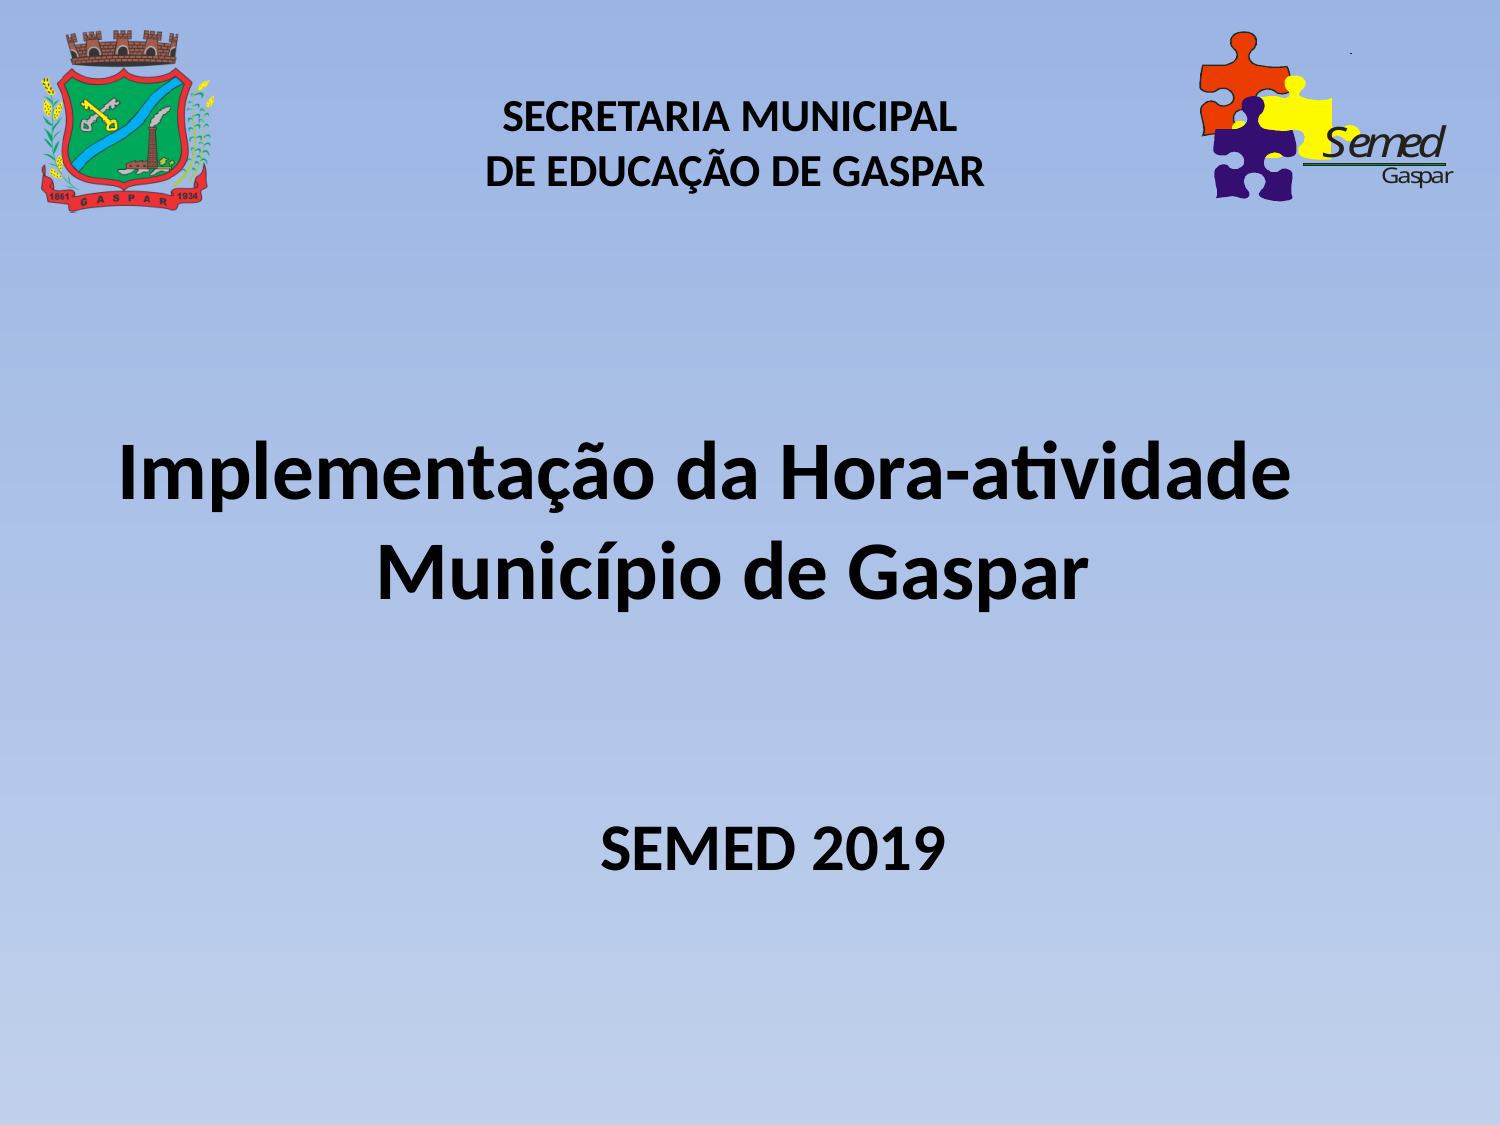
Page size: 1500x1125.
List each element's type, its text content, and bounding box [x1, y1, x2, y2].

picture [40, 30, 214, 213]
picture [1198, 30, 1455, 203]
text_box SECRETARIA MUNICIPAL DE EDUCAÇÃO DE GASPAR [360, 78, 1111, 203]
subtitle SEMED 2019 [0, 609, 1050, 898]
text_box Implementação da Hora-atividade Município de Gaspar [100, 408, 1329, 624]
